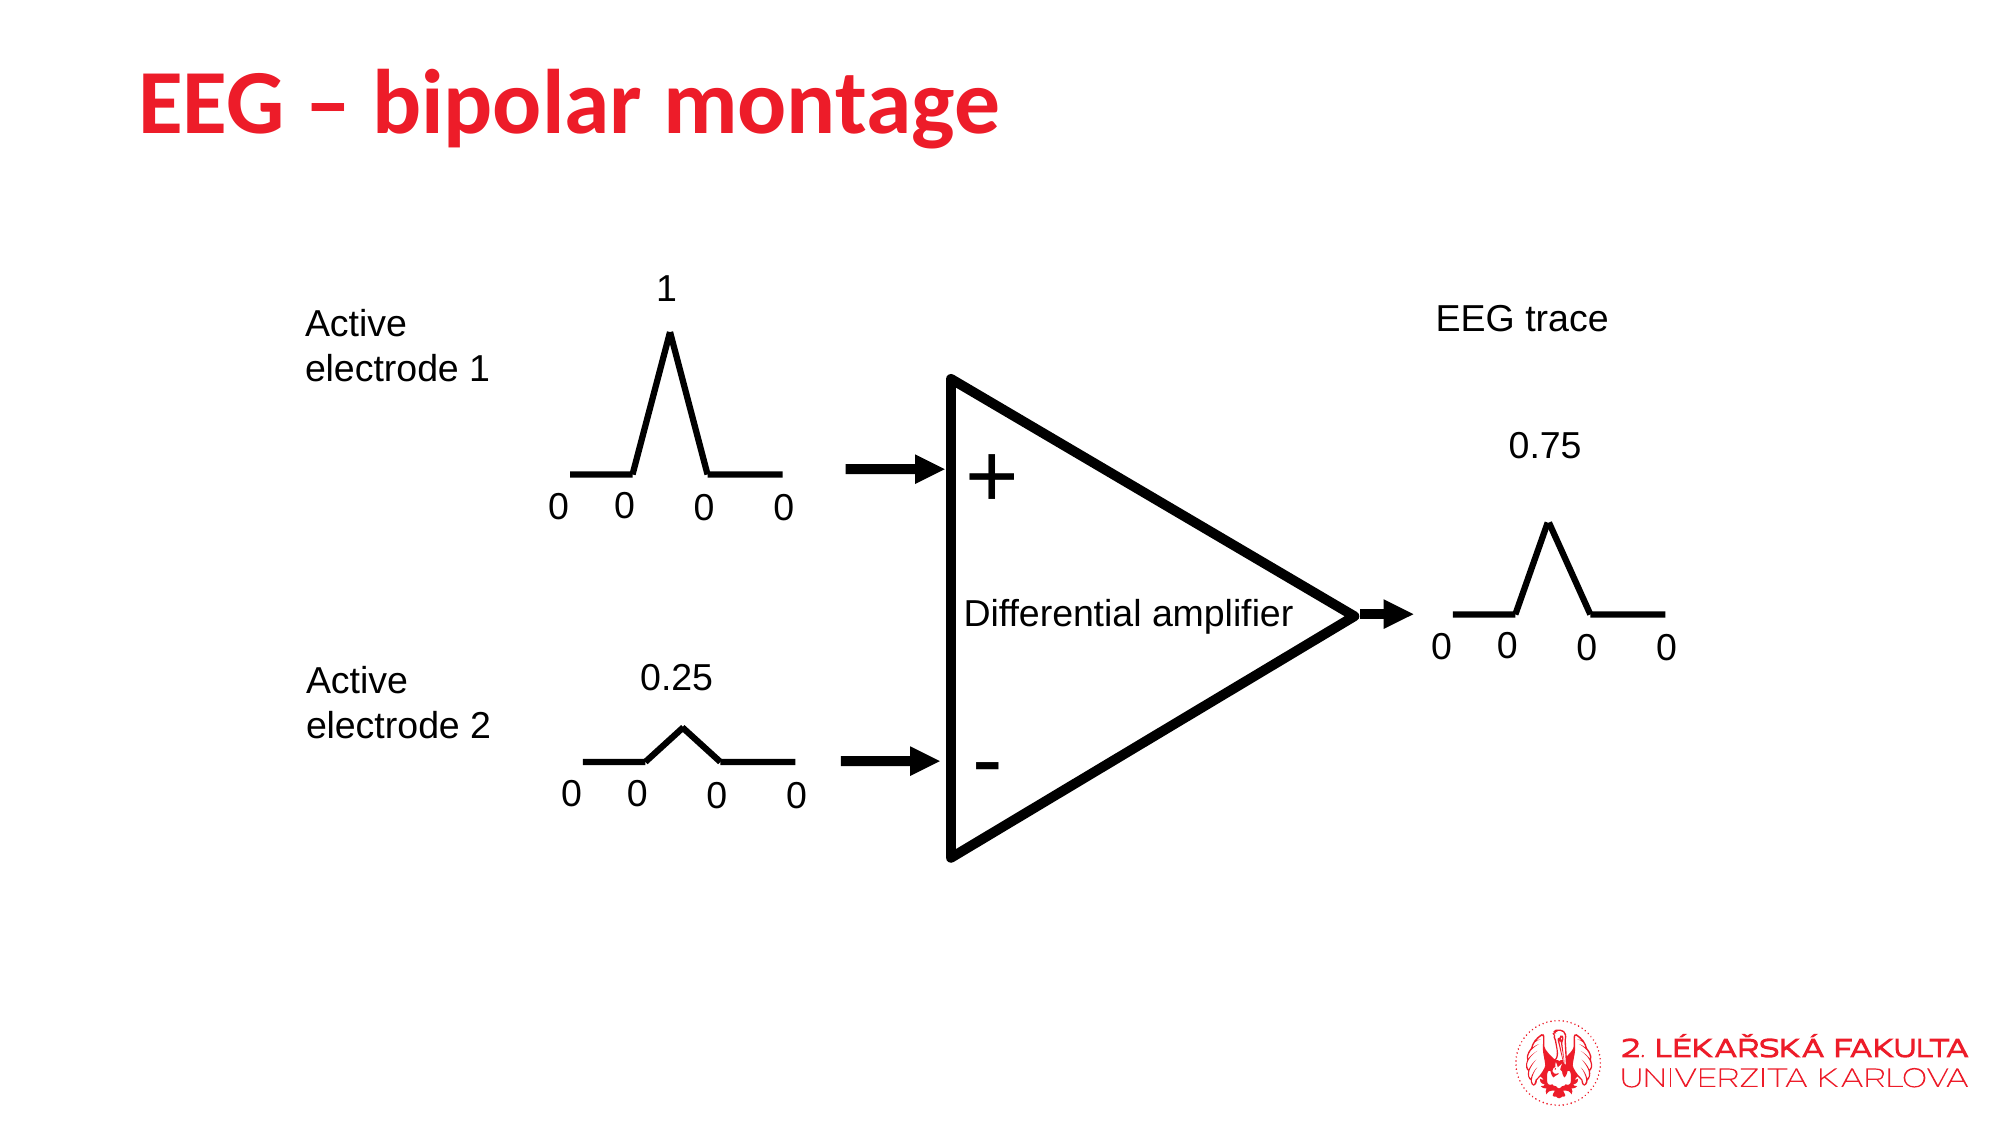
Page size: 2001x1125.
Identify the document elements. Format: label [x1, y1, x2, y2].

text_box [123, 34, 1520, 160]
text_box [1420, 286, 1783, 347]
text_box [290, 256, 810, 537]
text_box [845, 462, 945, 476]
text_box [1415, 413, 1693, 677]
text_box [1359, 607, 1414, 621]
text_box [948, 378, 1355, 858]
text_box [840, 754, 940, 768]
text_box [291, 645, 823, 825]
